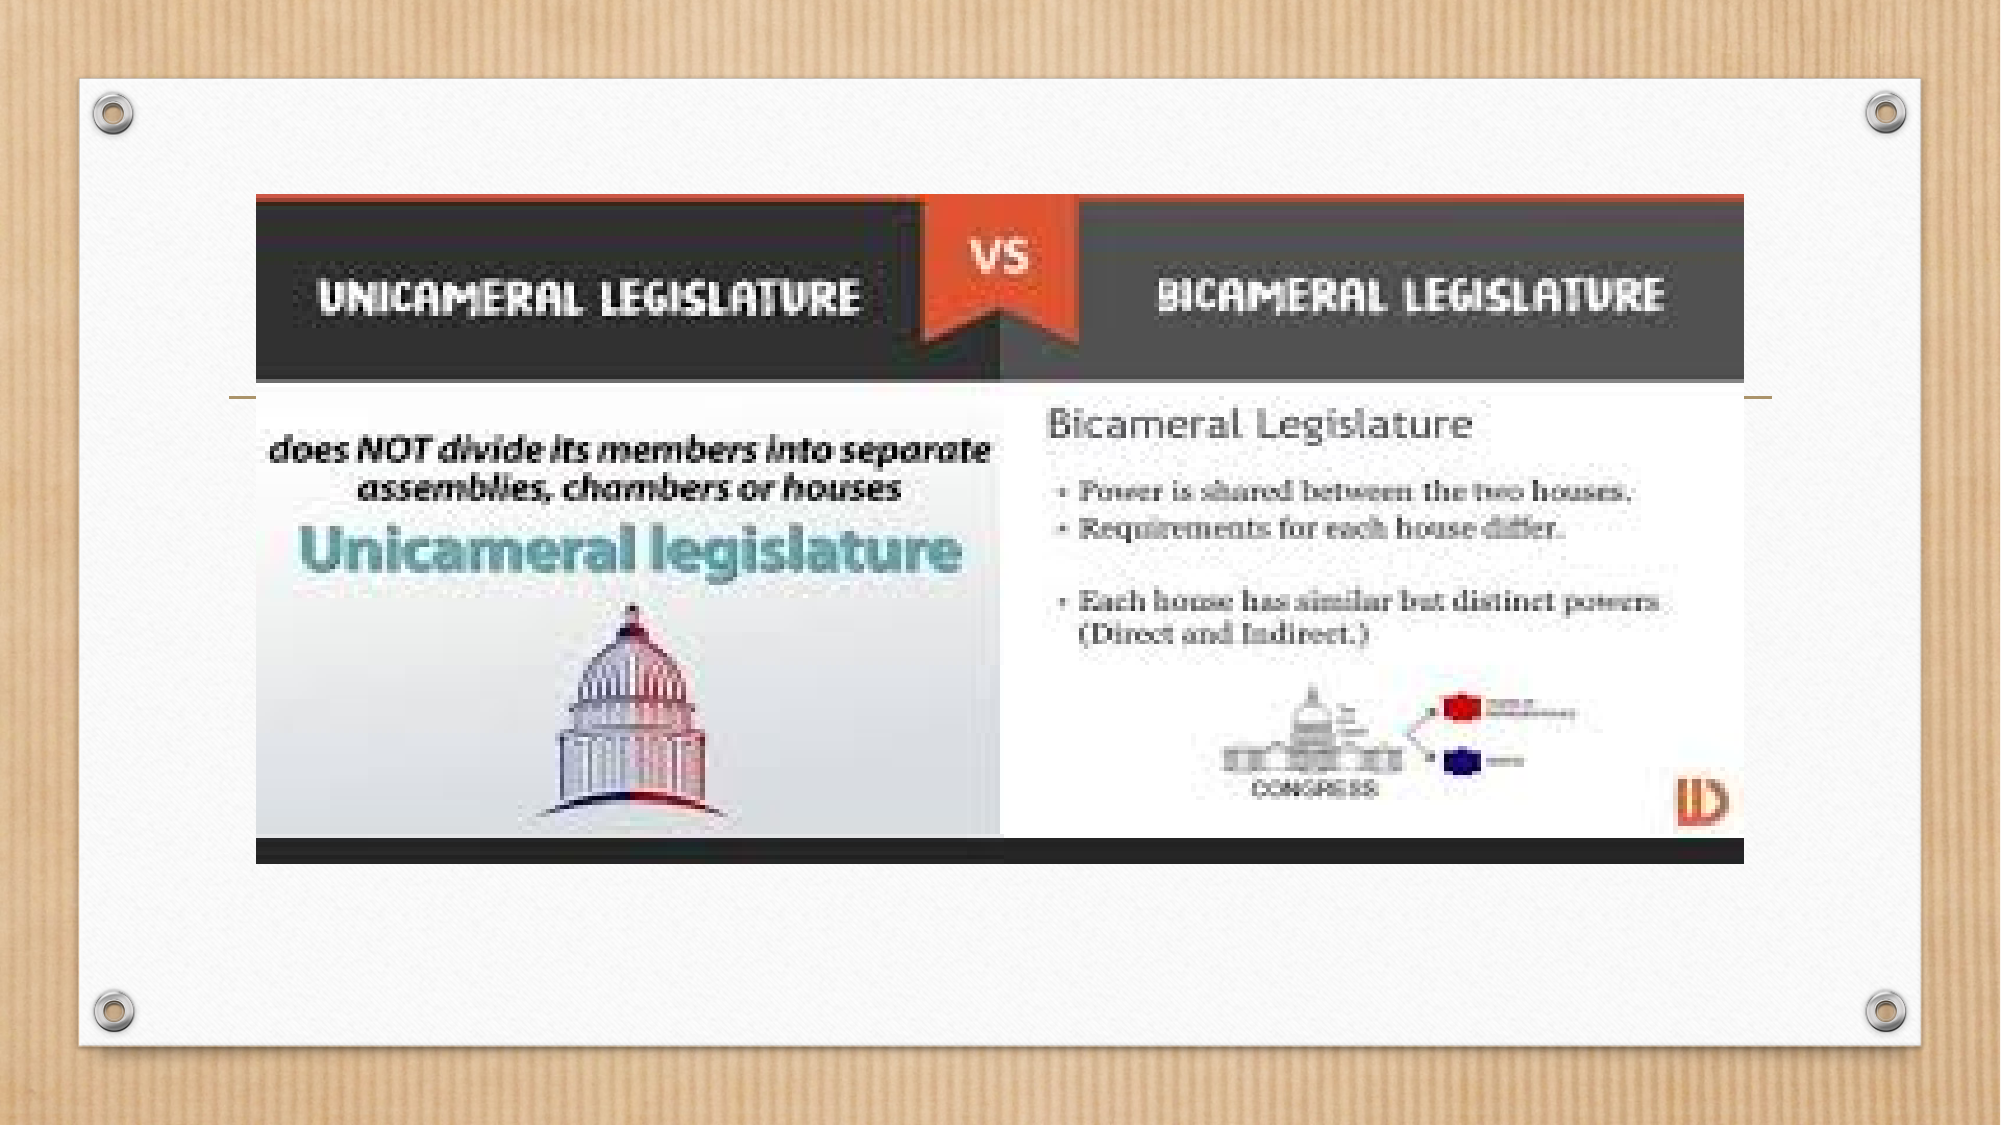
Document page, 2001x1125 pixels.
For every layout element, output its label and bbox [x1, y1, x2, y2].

list [255, 194, 1744, 864]
picture [0, 0, 2001, 1125]
